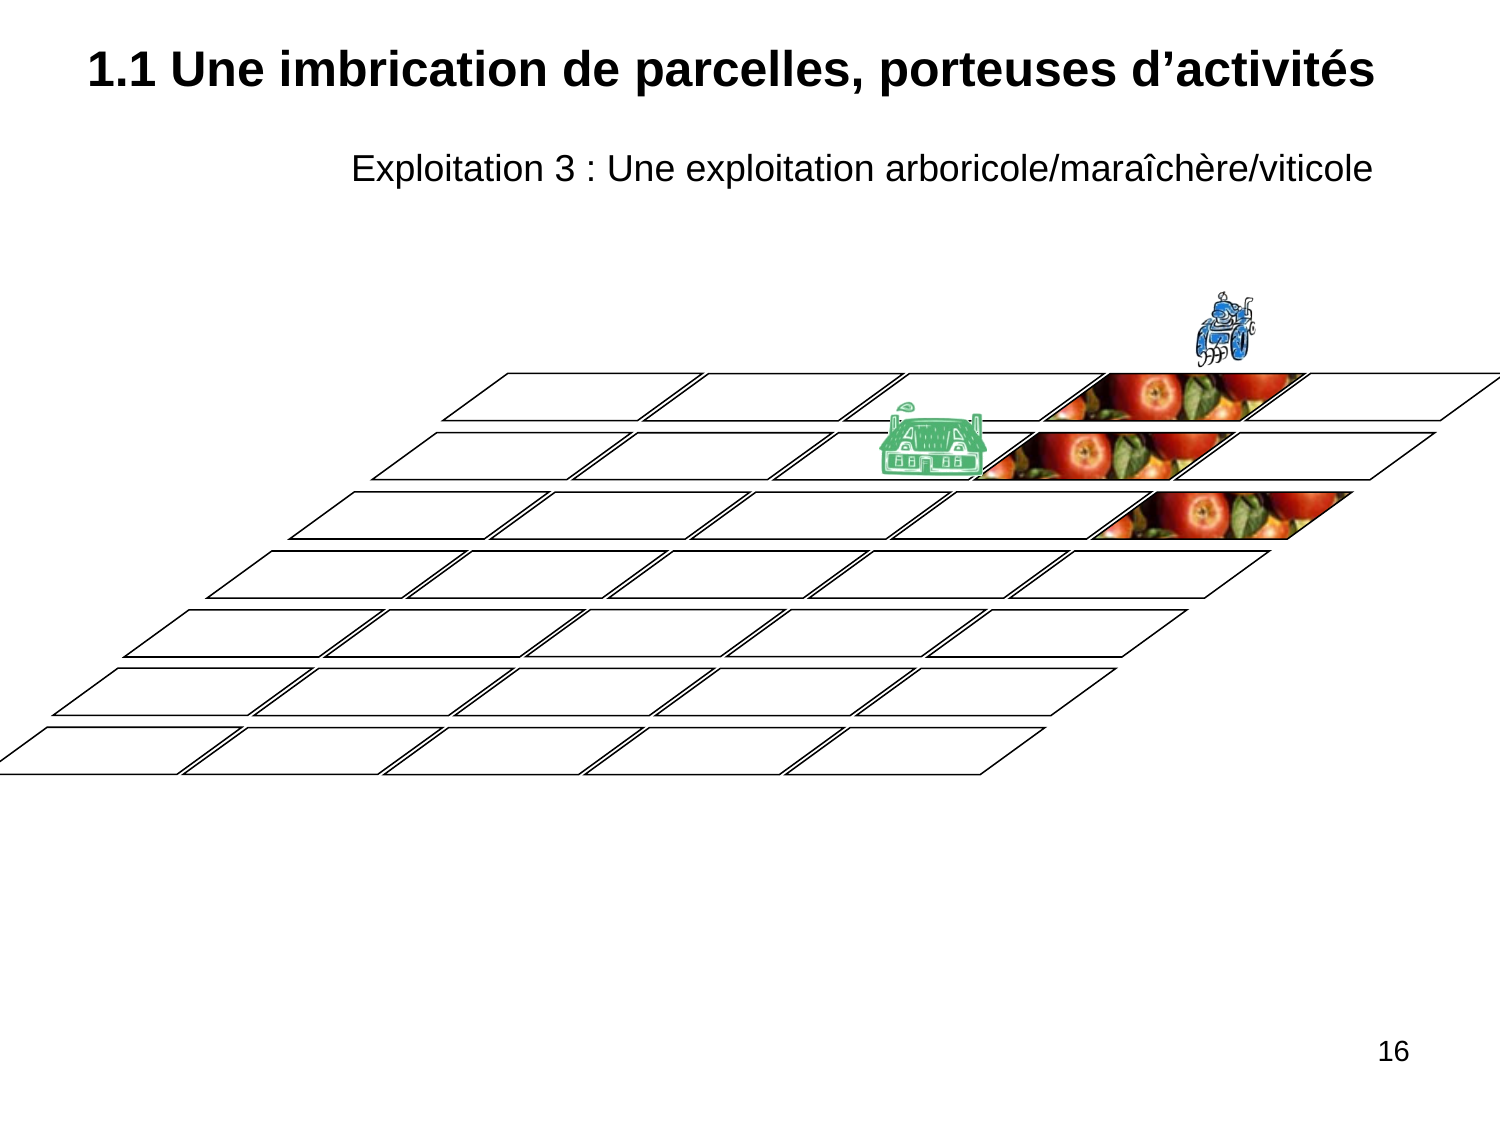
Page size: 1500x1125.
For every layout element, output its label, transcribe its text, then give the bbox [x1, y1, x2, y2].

text_box [927, 609, 1187, 657]
text_box [584, 727, 845, 775]
slide_number 16 [1074, 1024, 1426, 1103]
text_box [844, 399, 874, 421]
text_box [525, 609, 786, 657]
text_box [442, 373, 703, 421]
text_box [1092, 492, 1353, 540]
text_box 1.1 Une imbrication de parcelles, porteuses d’activités [72, 28, 1459, 104]
text_box Exploitation 3 : Une exploitation arboricole/maraîchère/viticole [336, 136, 1459, 196]
text_box [991, 432, 1235, 480]
text_box [1175, 432, 1435, 480]
text_box [289, 491, 550, 539]
text_box [726, 609, 987, 657]
text_box [324, 609, 585, 657]
text_box [0, 727, 242, 775]
text_box [572, 432, 833, 480]
text_box [383, 727, 644, 775]
text_box [253, 668, 514, 716]
text_box [891, 491, 1152, 539]
text_box [896, 373, 1105, 421]
text_box [490, 492, 750, 540]
text_box [124, 609, 384, 657]
text_box [1009, 550, 1270, 599]
text_box [643, 373, 904, 421]
text_box [608, 550, 869, 599]
text_box [372, 432, 632, 480]
text_box [53, 668, 313, 716]
text_box [407, 550, 668, 599]
text_box [655, 668, 916, 716]
text_box [809, 550, 1069, 599]
text_box [1245, 373, 1500, 421]
text_box [773, 432, 874, 480]
text_box [856, 668, 1116, 716]
picture [879, 385, 987, 493]
text_box [206, 550, 467, 599]
text_box [691, 492, 942, 540]
text_box [454, 668, 715, 716]
picture [1186, 290, 1265, 368]
text_box [991, 432, 1034, 464]
text_box [1045, 373, 1305, 421]
text_box [785, 727, 1045, 775]
text_box [183, 727, 443, 775]
